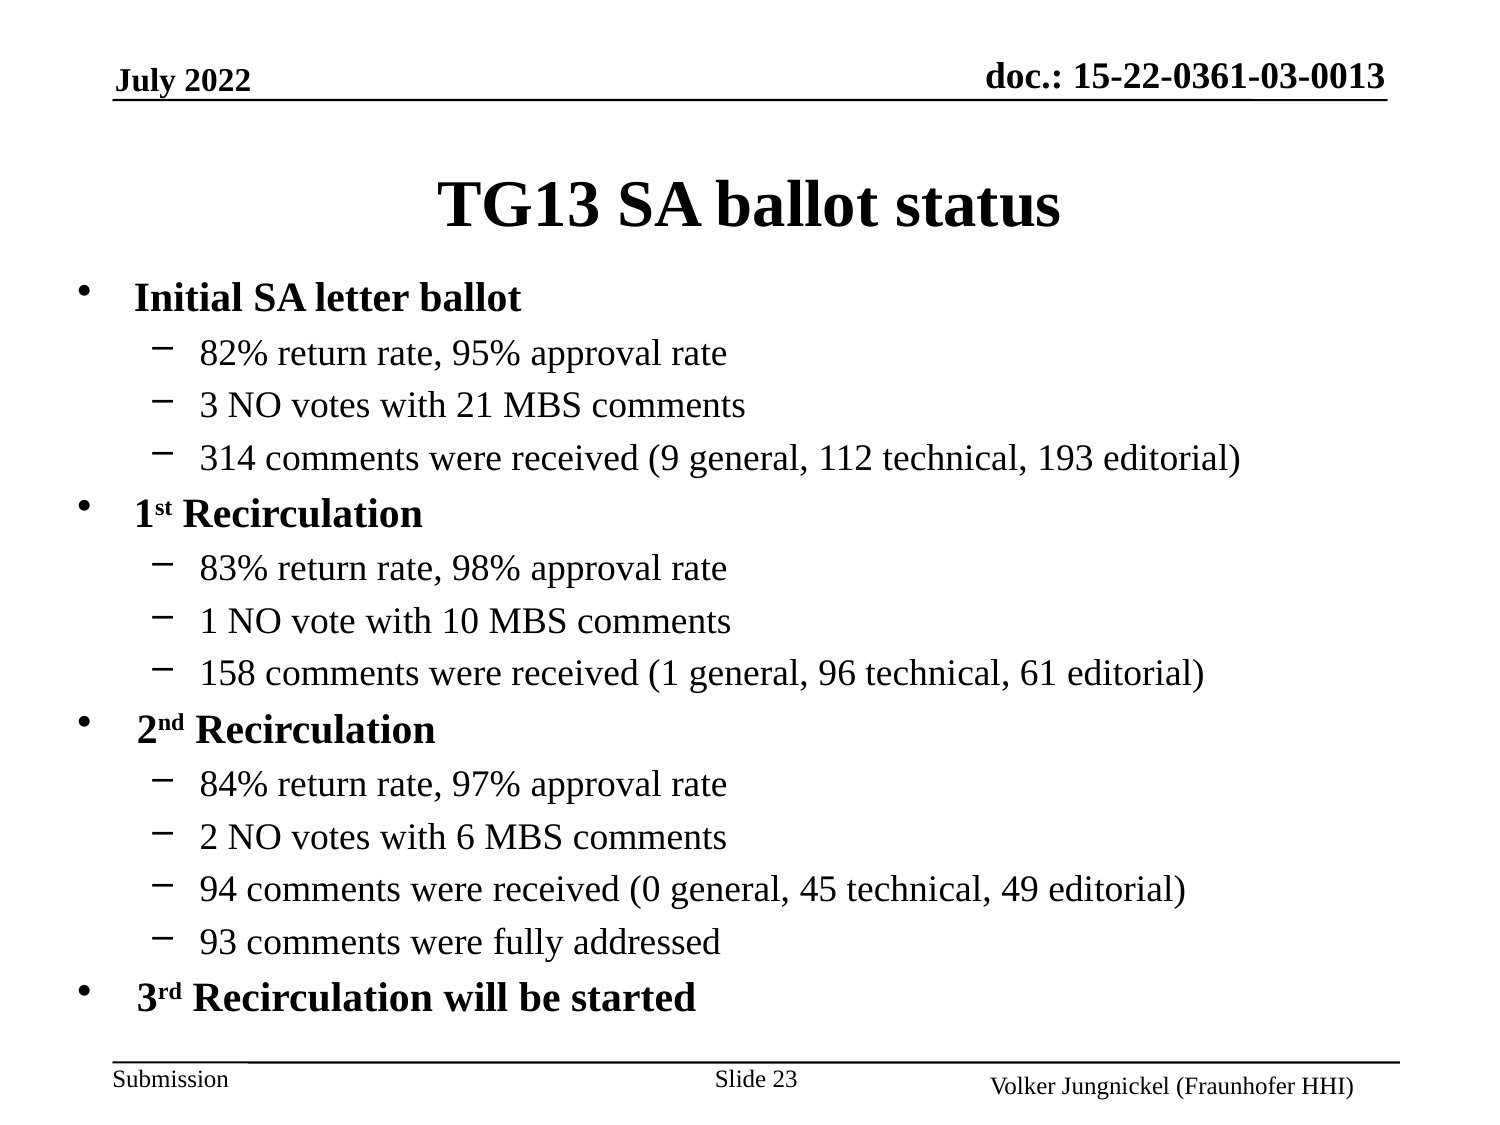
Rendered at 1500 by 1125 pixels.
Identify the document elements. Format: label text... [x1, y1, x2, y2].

slide_number Slide 23 [711, 1061, 801, 1093]
list Initial SA letter ballot 82% return rate, 95% approval rate 3 NO votes with 21 MBS comments 314 comments were received (9 general, 112 technical, 193 editorial) 1st Recirculation 83% return rate, 98% approval rate 1 NO vote with 10 MBS comments 158 comments were received (1 general, 96 technical, 61 editorial) 2nd Recirculation 84% return rate, 97% approval rate 2 NO votes with 6 MBS comments 94 comments were received (0 general, 45 technical, 49 editorial) 93 comments were fully addressed 3rd Recirculation will be started [62, 262, 1463, 638]
footer Volker Jungnickel (Fraunhofer HHI) [975, 1062, 1402, 1100]
title TG13 SA ballot status [112, 112, 1388, 262]
